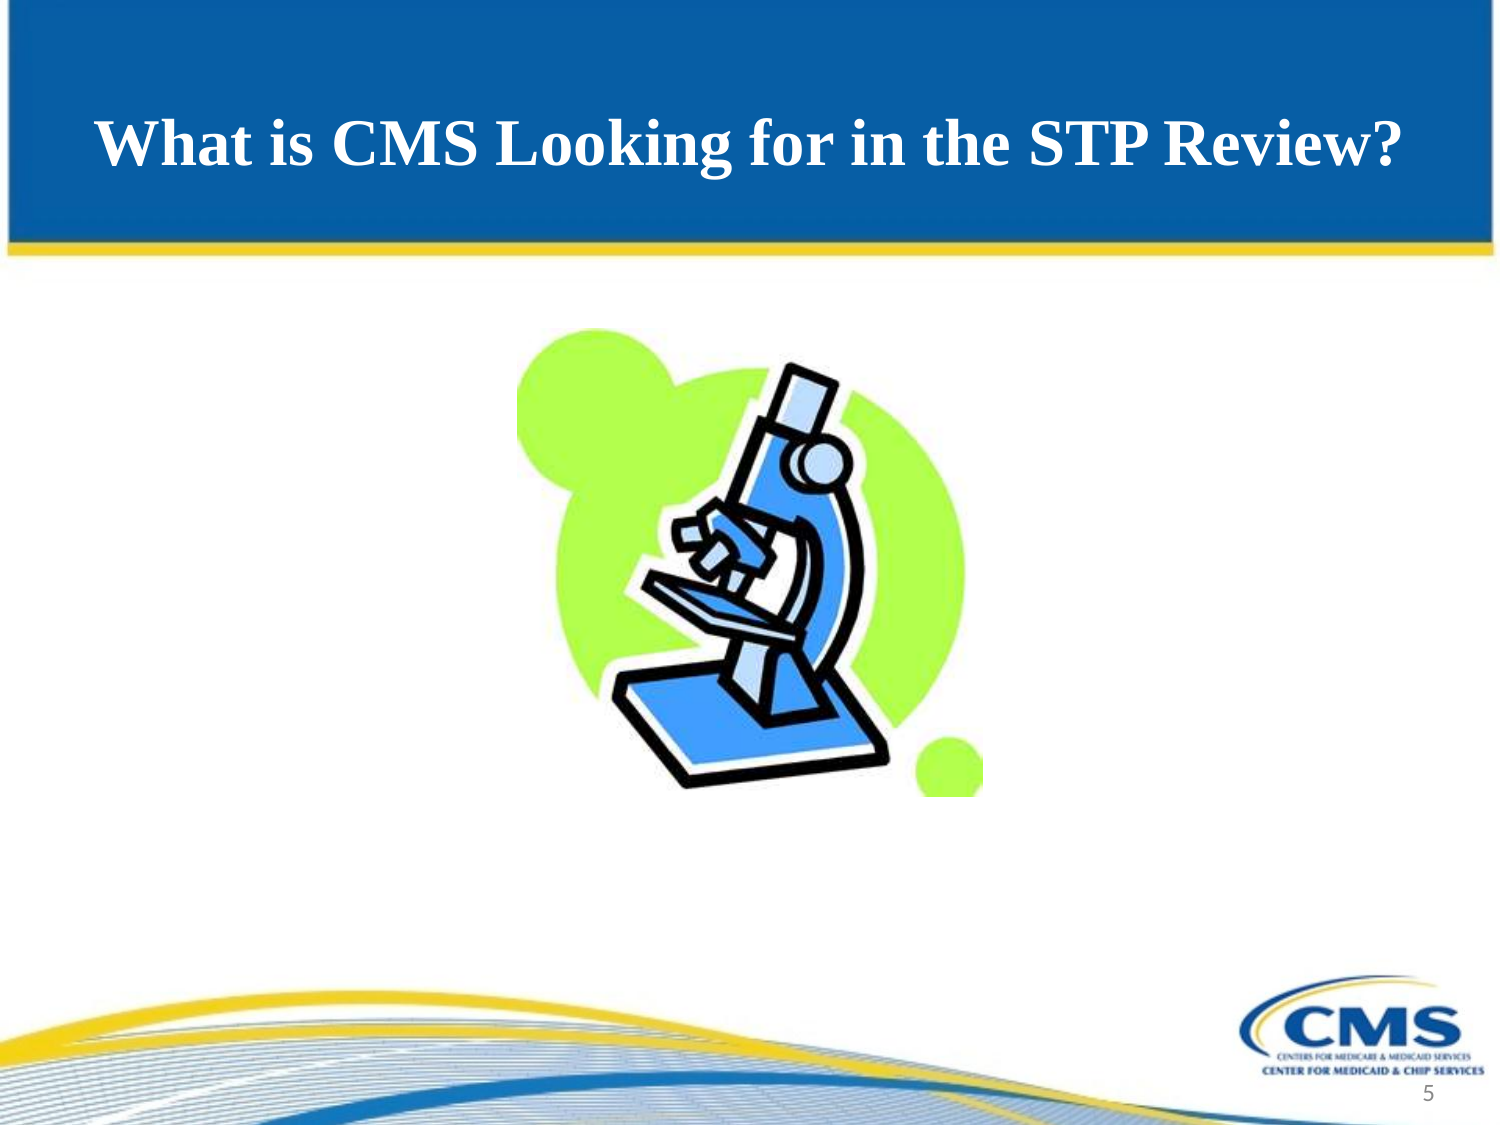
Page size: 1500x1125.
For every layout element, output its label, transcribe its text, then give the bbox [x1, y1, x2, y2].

title What is CMS Looking for in the STP Review? [37, 45, 1463, 233]
picture [0, 0, 1500, 1125]
slide_number 5 [1100, 1061, 1450, 1122]
